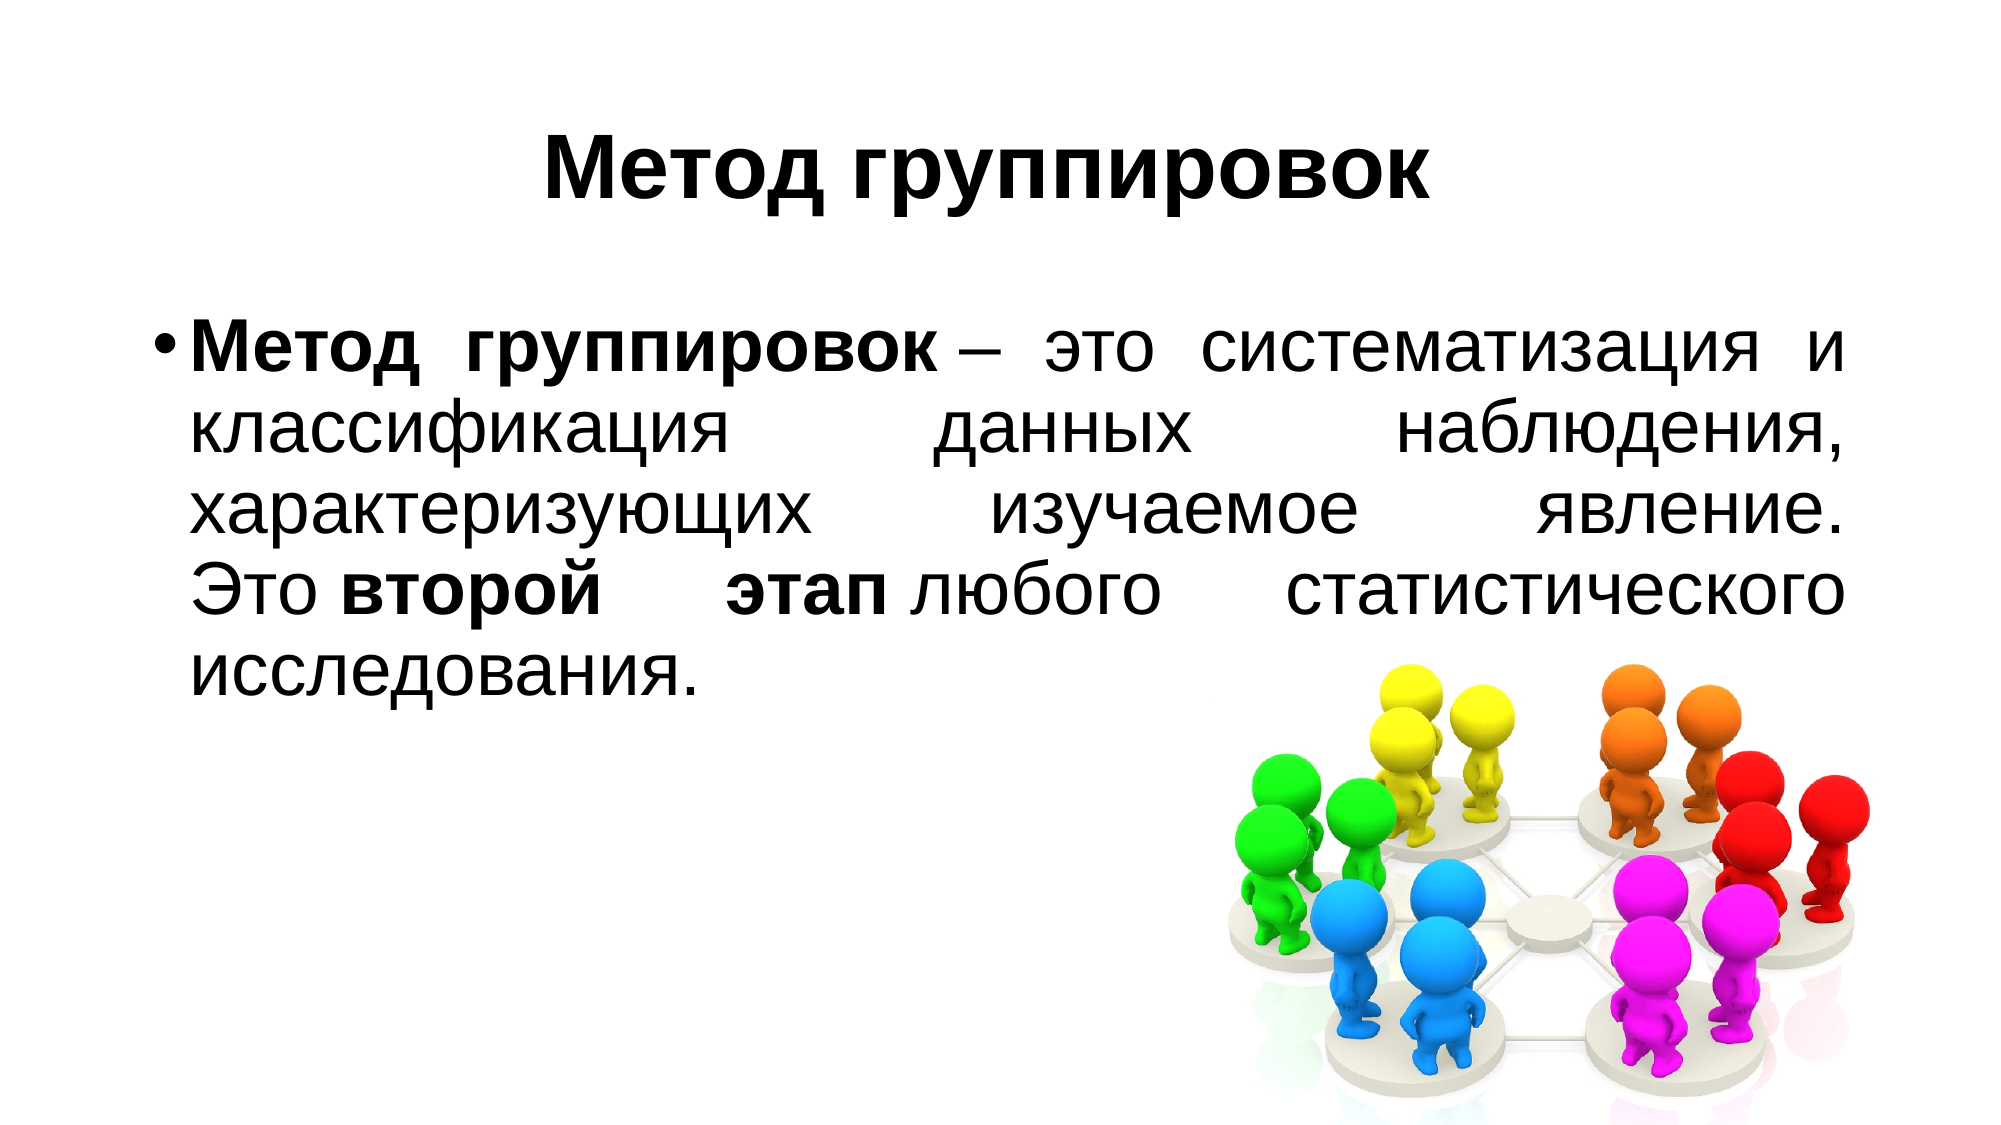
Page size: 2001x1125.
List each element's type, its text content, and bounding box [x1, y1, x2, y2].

title Метод группировок [137, 59, 1863, 278]
picture [1209, 618, 1885, 1125]
list Метод группировок – это систематизация и классификация данных наблюдения, характеризующих изучаемое явление. Это второй этап любого статистического исследования. [137, 299, 1863, 1014]
